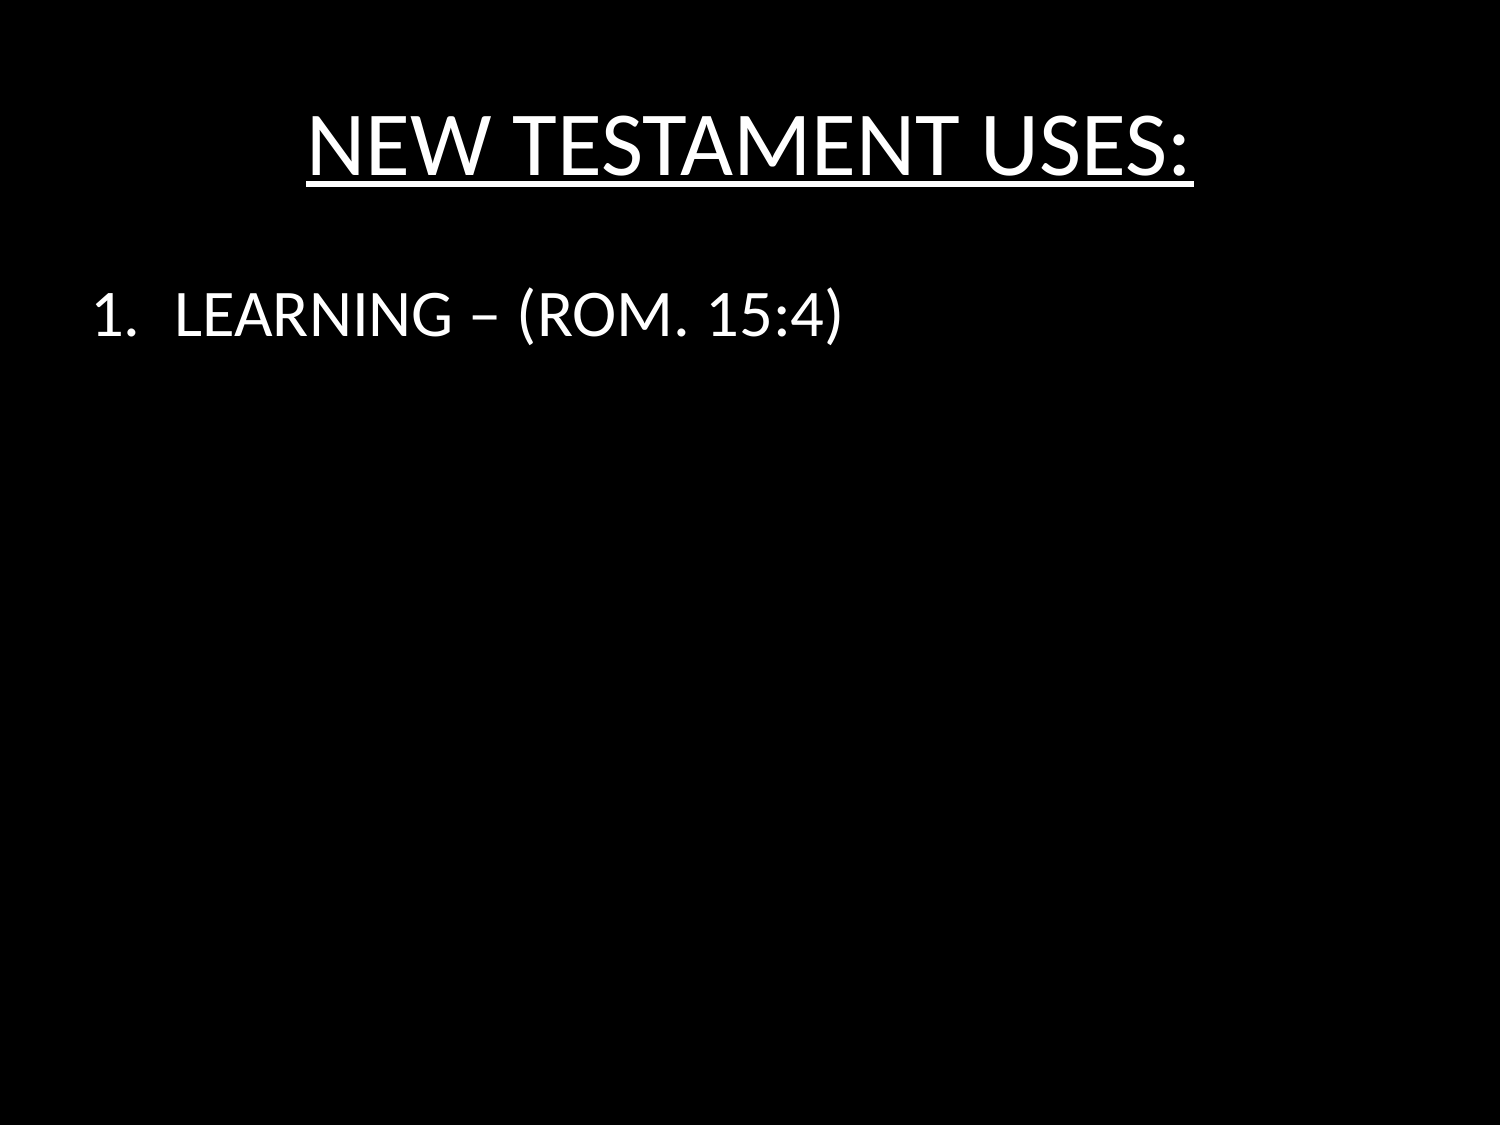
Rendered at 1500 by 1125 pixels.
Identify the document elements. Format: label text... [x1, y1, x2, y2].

title NEW TESTAMENT USES: [75, 45, 1425, 233]
list LEARNING – (ROM. 15:4) [75, 262, 1425, 1005]
